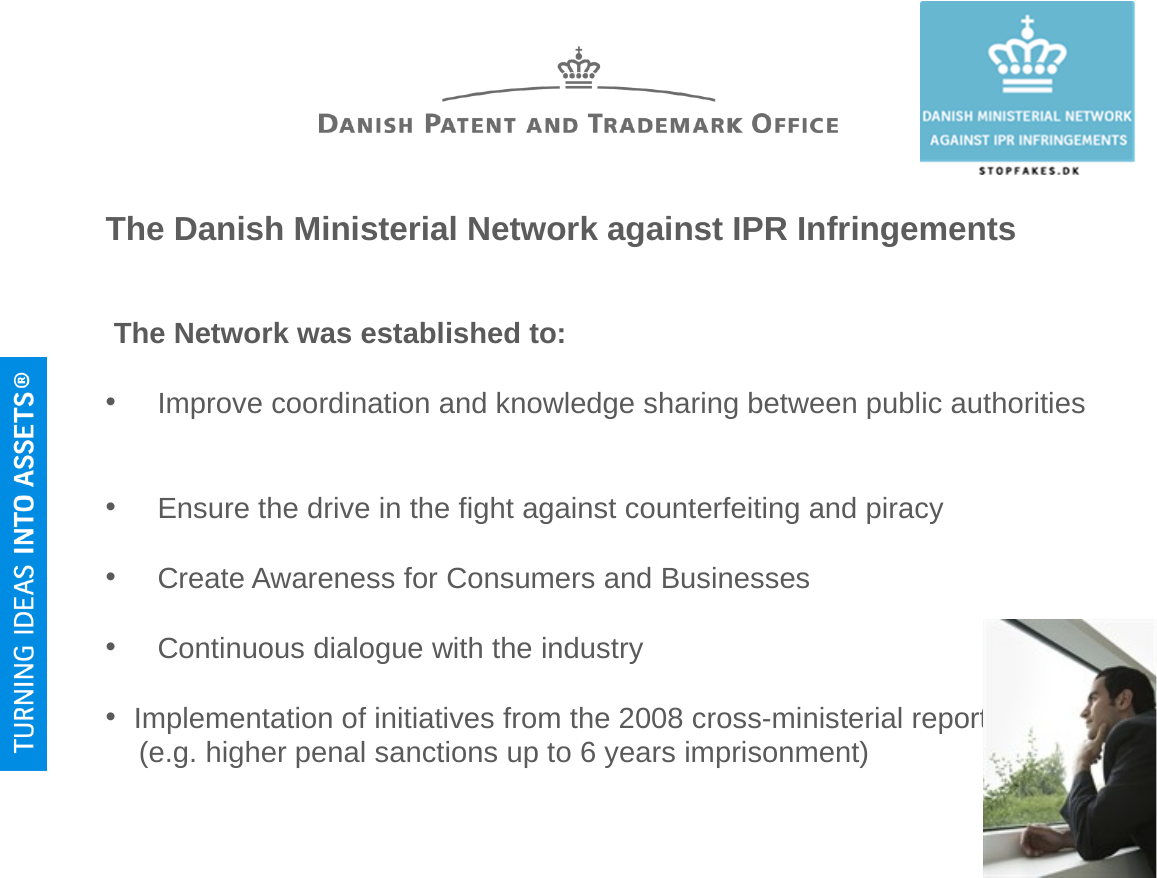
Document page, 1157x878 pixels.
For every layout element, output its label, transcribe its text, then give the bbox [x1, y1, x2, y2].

picture [982, 619, 1157, 878]
picture [0, 357, 47, 771]
picture [920, 1, 1137, 175]
text_box The Danish Ministerial Network against IPR Infringements The Network was established to: Improve coordination and knowledge sharing between public authorities Ensure the drive in the fight against counterfeiting and piracy Create Awareness for Consumers and Businesses Continuous dialogue with the industry Implementation of initiatives from the 2008 cross-ministerial report (e.g. higher penal sanctions up to 6 years imprisonment) [105, 172, 1110, 257]
picture [319, 46, 838, 133]
